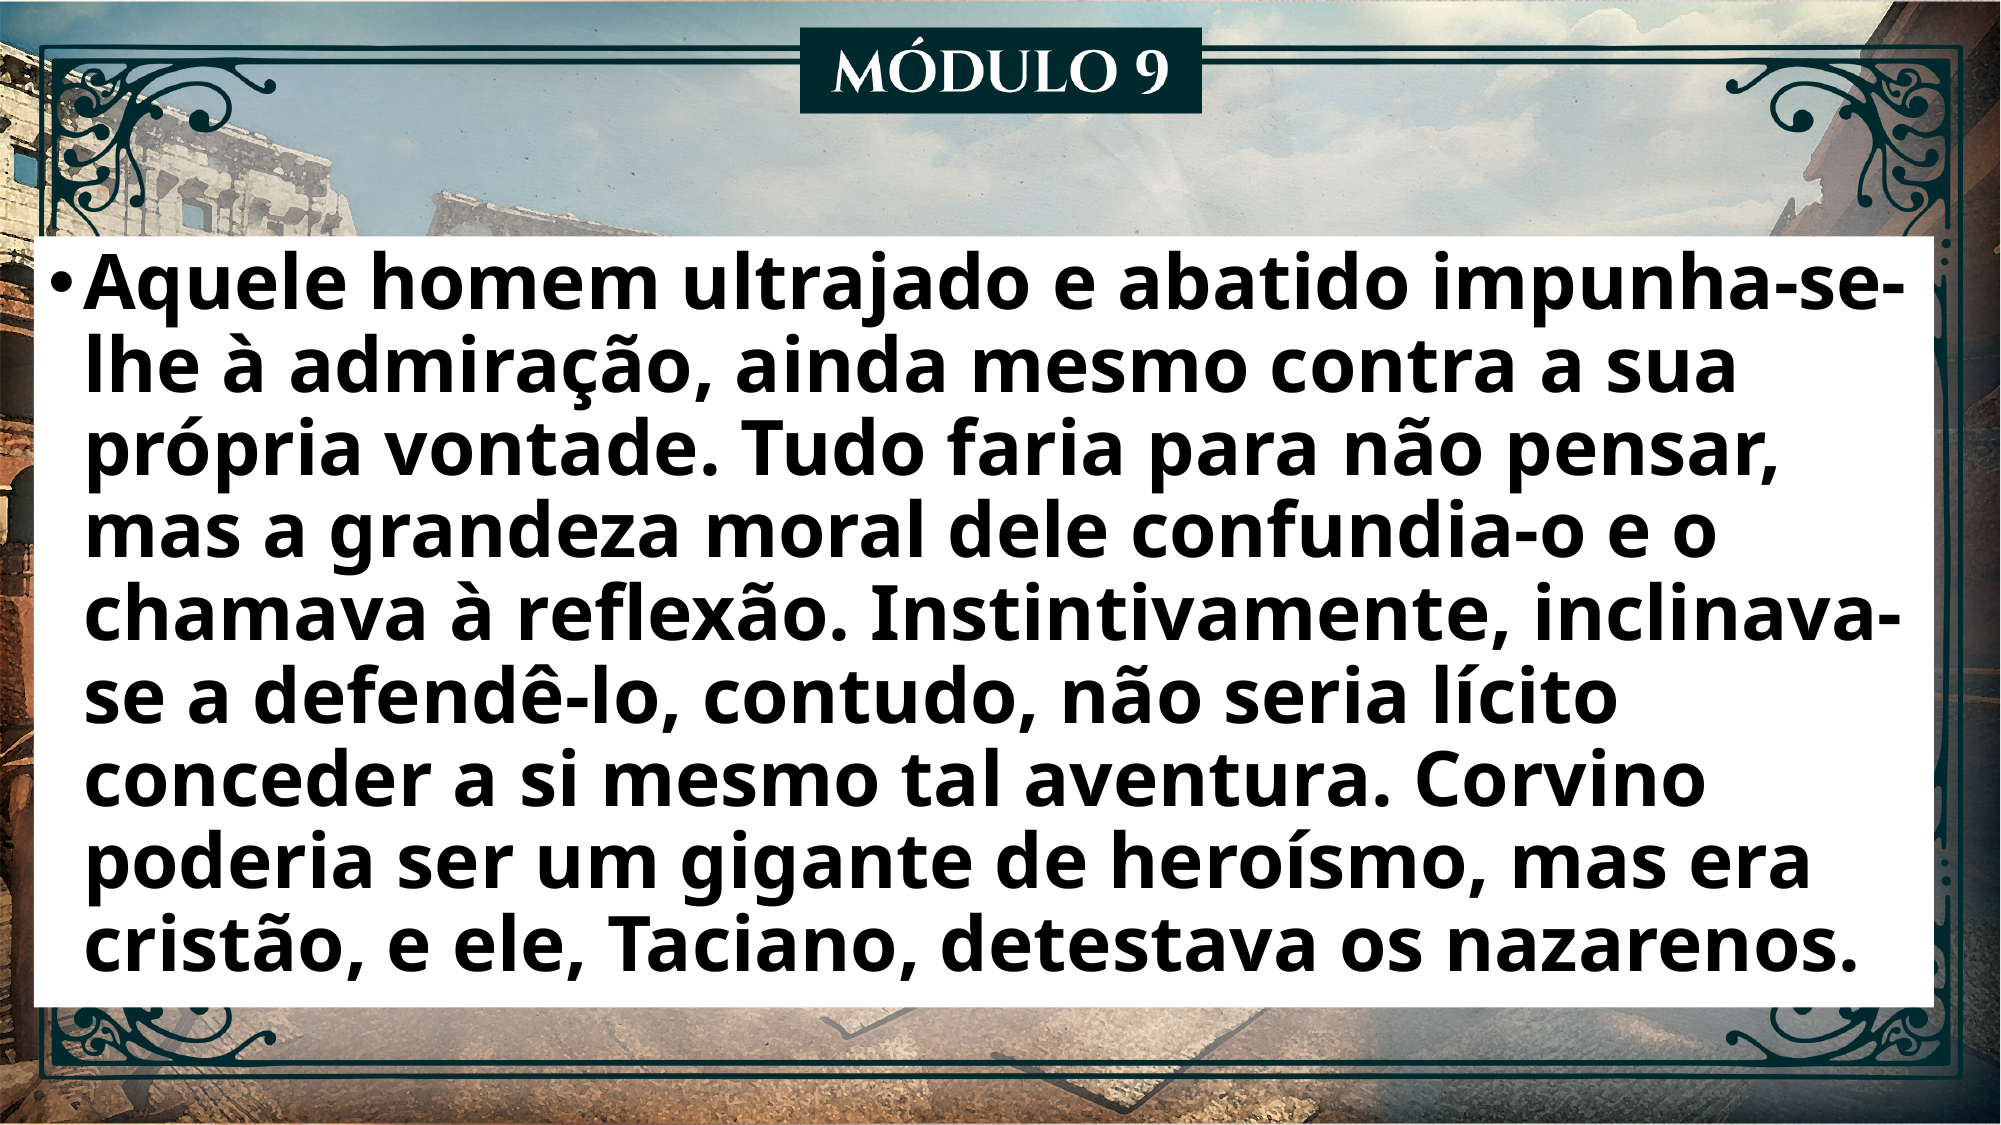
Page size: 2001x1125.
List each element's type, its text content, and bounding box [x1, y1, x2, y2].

picture [0, 0, 2001, 1125]
list Aquele homem ultrajado e abatido impunha-se-lhe à admiração, ainda mesmo contra a sua própria vontade. Tudo faria para não pensar, mas a grandeza moral dele confundia-o e o chamava à reflexão. Instintivamente, inclinava-se a defendê-lo, contudo, não seria lícito conceder a si mesmo tal aventura. Corvino poderia ser um gigante de heroísmo, mas era cristão, e ele, Taciano, detestava os nazarenos. [33, 236, 1934, 1008]
